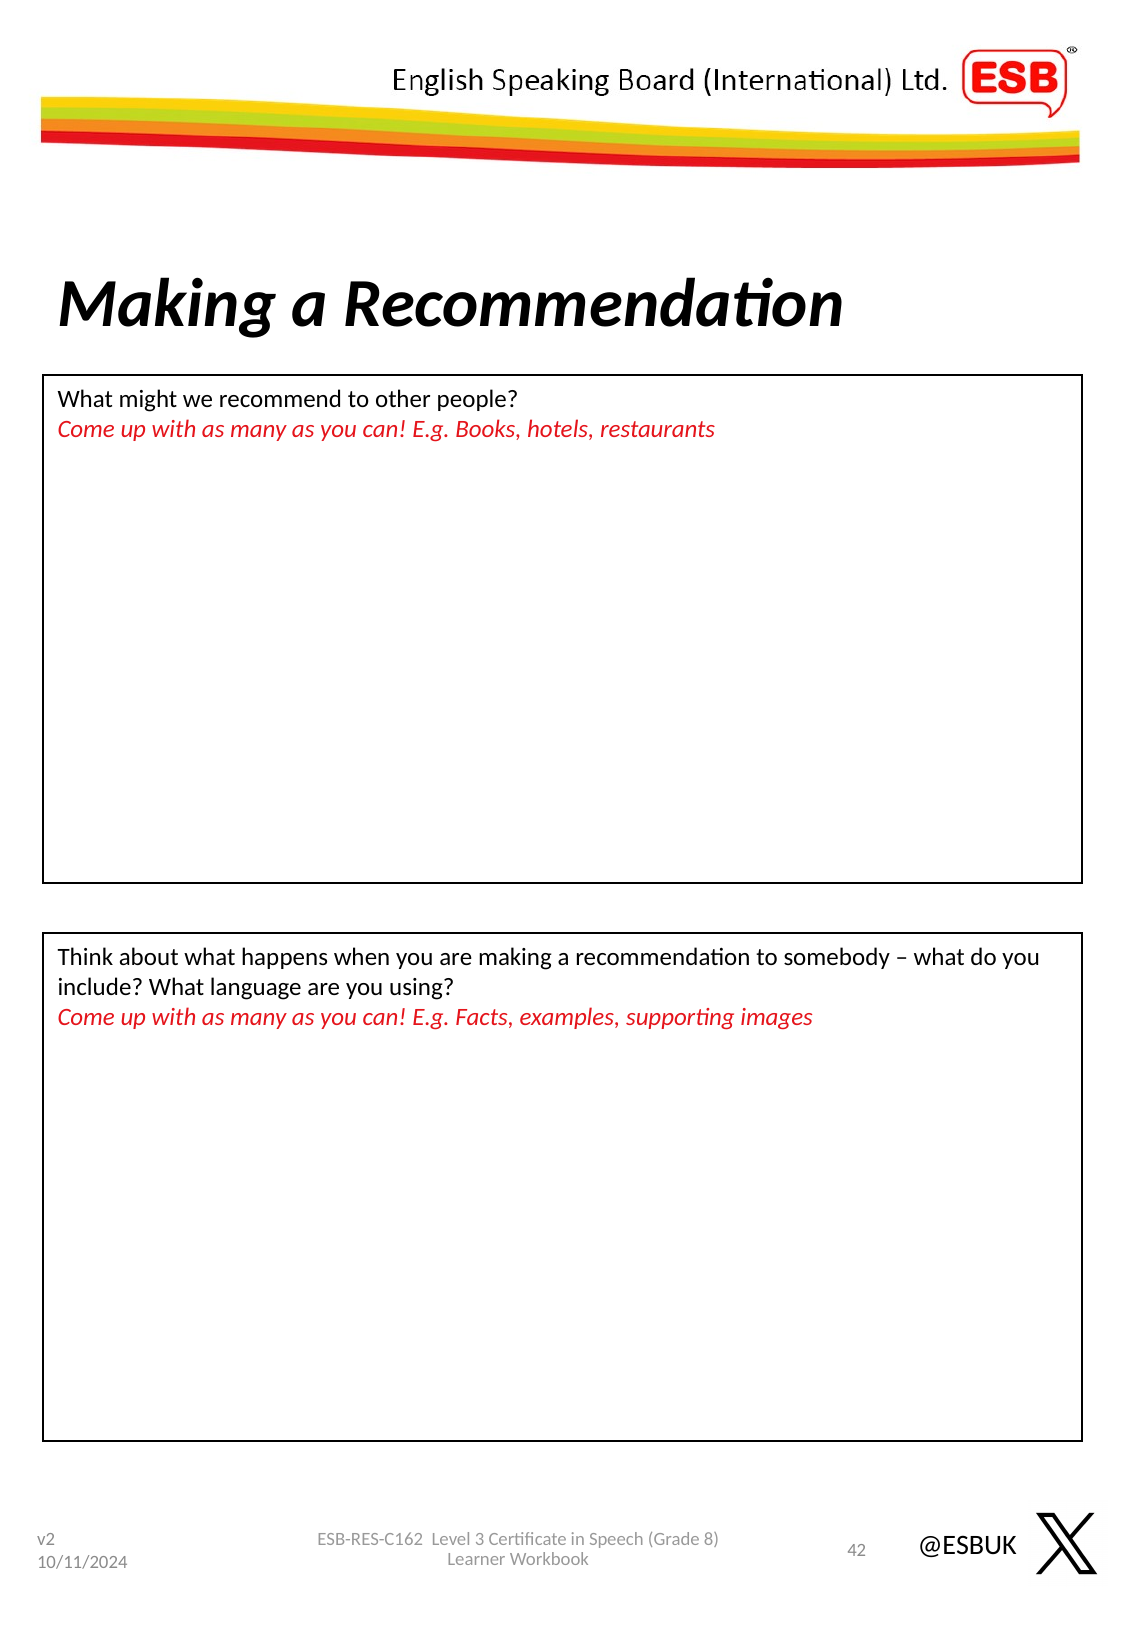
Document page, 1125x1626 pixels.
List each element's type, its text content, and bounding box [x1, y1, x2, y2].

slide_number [22, 1506, 161, 1593]
picture [1027, 1500, 1108, 1588]
text_box Think about what happens when you are making a recommendation to somebody – what do you include? What language are you using? Come up with as many as you can! E.g. Facts, examples, supporting images [42, 932, 1083, 1442]
footer ESB-RES-C162 Level 3 Certificate in Speech (Grade 8) Learner Workbook [296, 1506, 697, 1593]
title Making a Recommendation [42, 233, 1014, 374]
picture [0, 1, 1125, 234]
slide_number 42 [697, 1506, 882, 1593]
text_box What might we recommend to other people? Come up with as many as you can! E.g. Books, hotels, restaurants [42, 374, 1083, 884]
